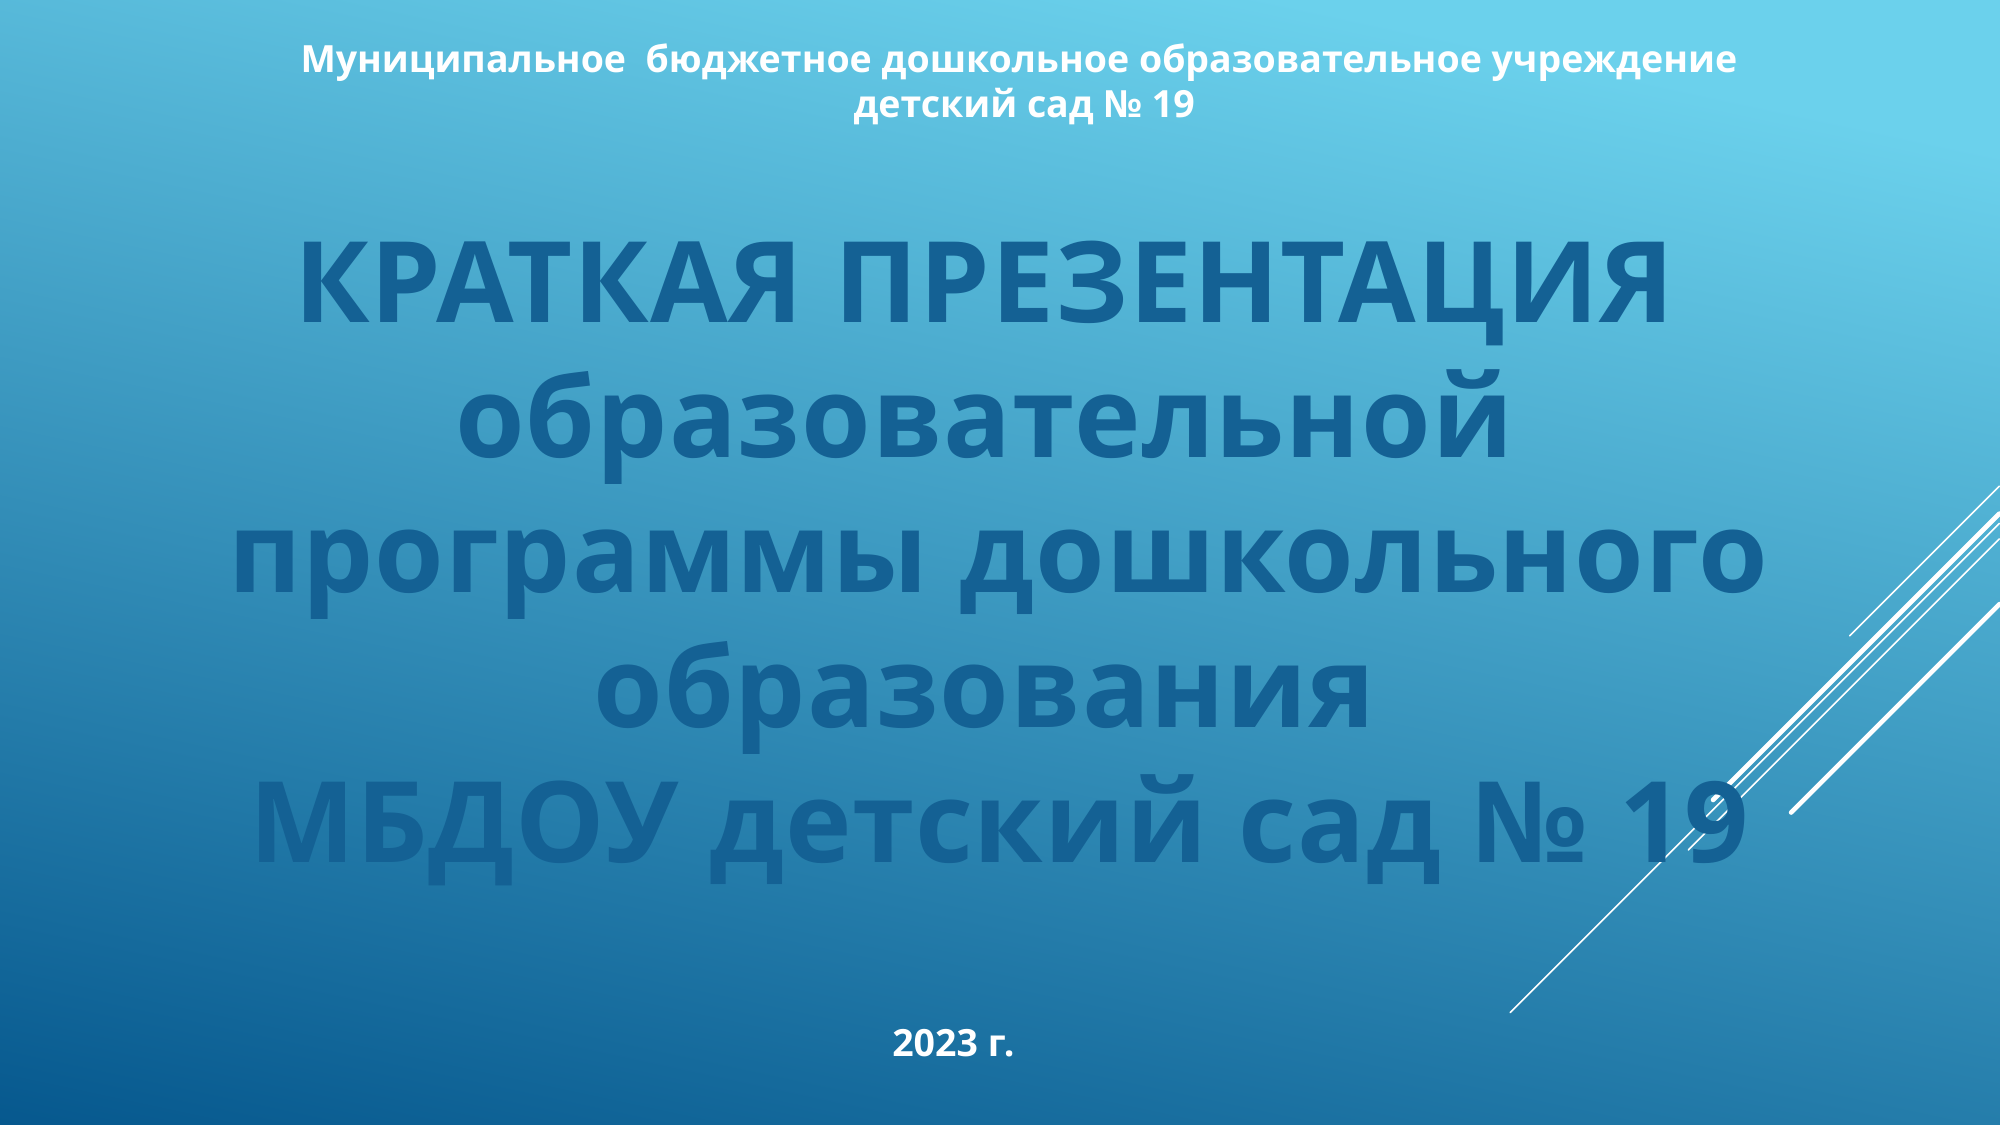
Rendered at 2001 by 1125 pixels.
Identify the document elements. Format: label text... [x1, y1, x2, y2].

text_box Муниципальное бюджетное дошкольное образовательное учреждение детский сад № 19 [199, 27, 1850, 133]
text_box КРАТКАЯ ПРЕЗЕНТАЦИЯ образовательной программы дошкольного образования МБДОУ детский сад № 19 [70, 202, 1930, 893]
text_box 2023 г. [426, 1011, 1481, 1072]
